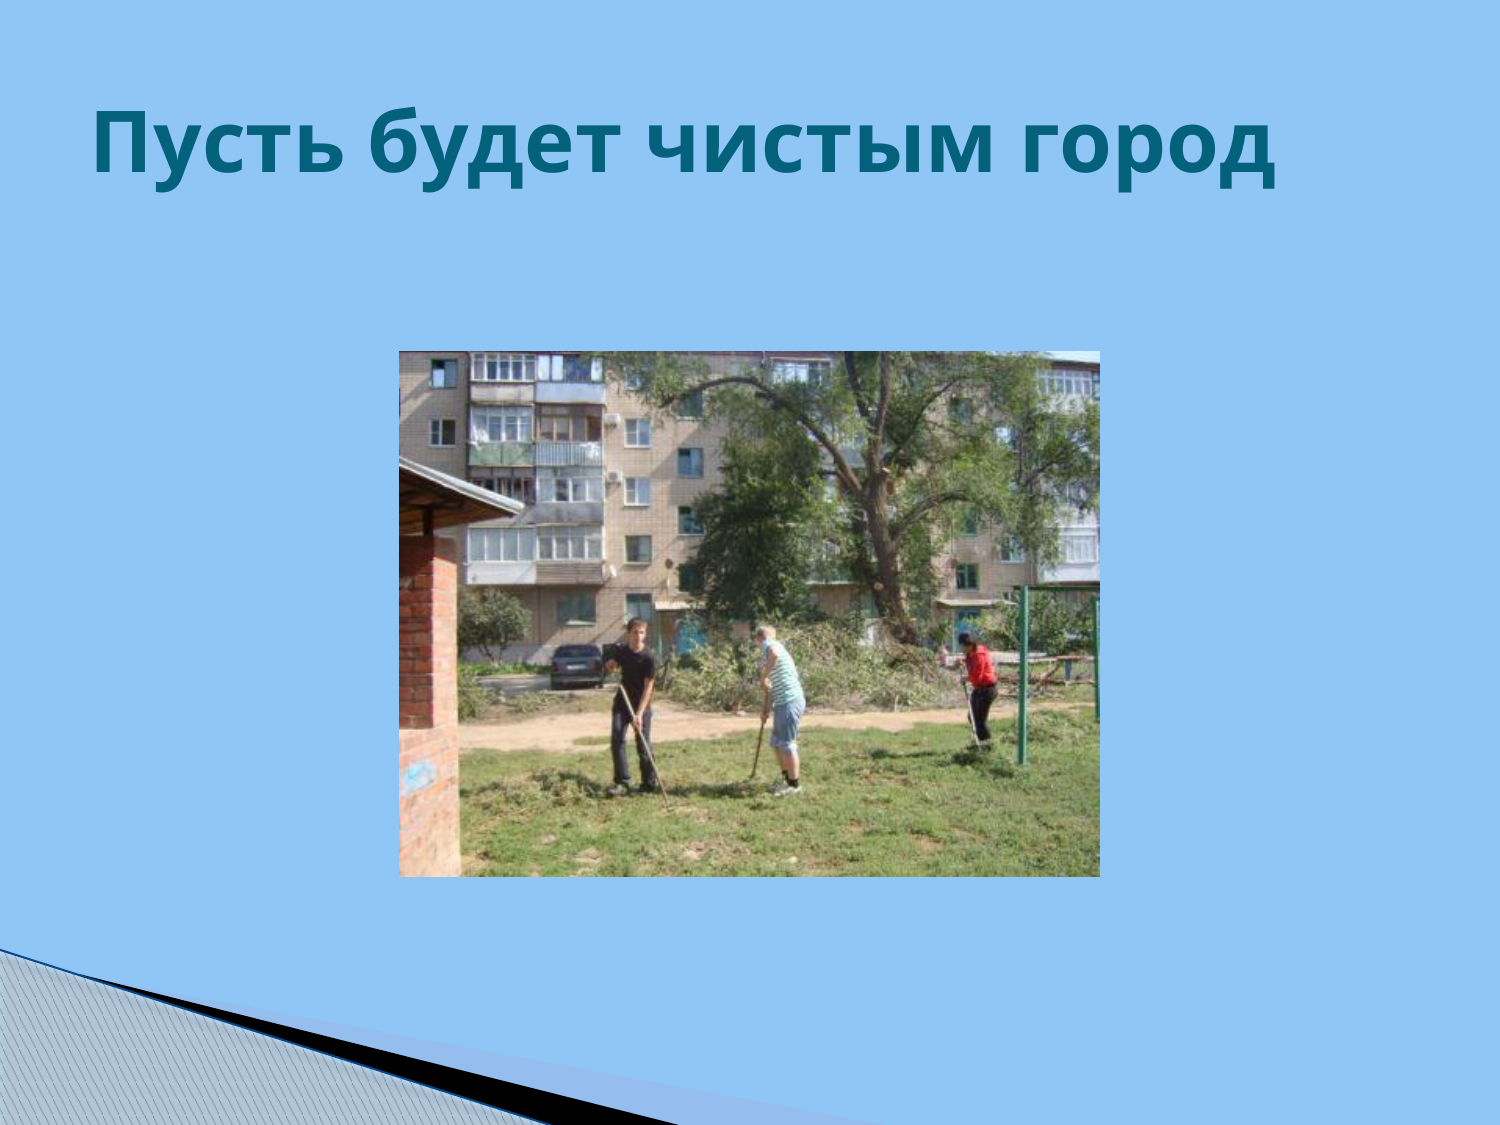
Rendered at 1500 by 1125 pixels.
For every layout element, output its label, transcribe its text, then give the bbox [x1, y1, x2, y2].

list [399, 351, 1101, 877]
title Пусть будет чистым город [75, 45, 1425, 233]
